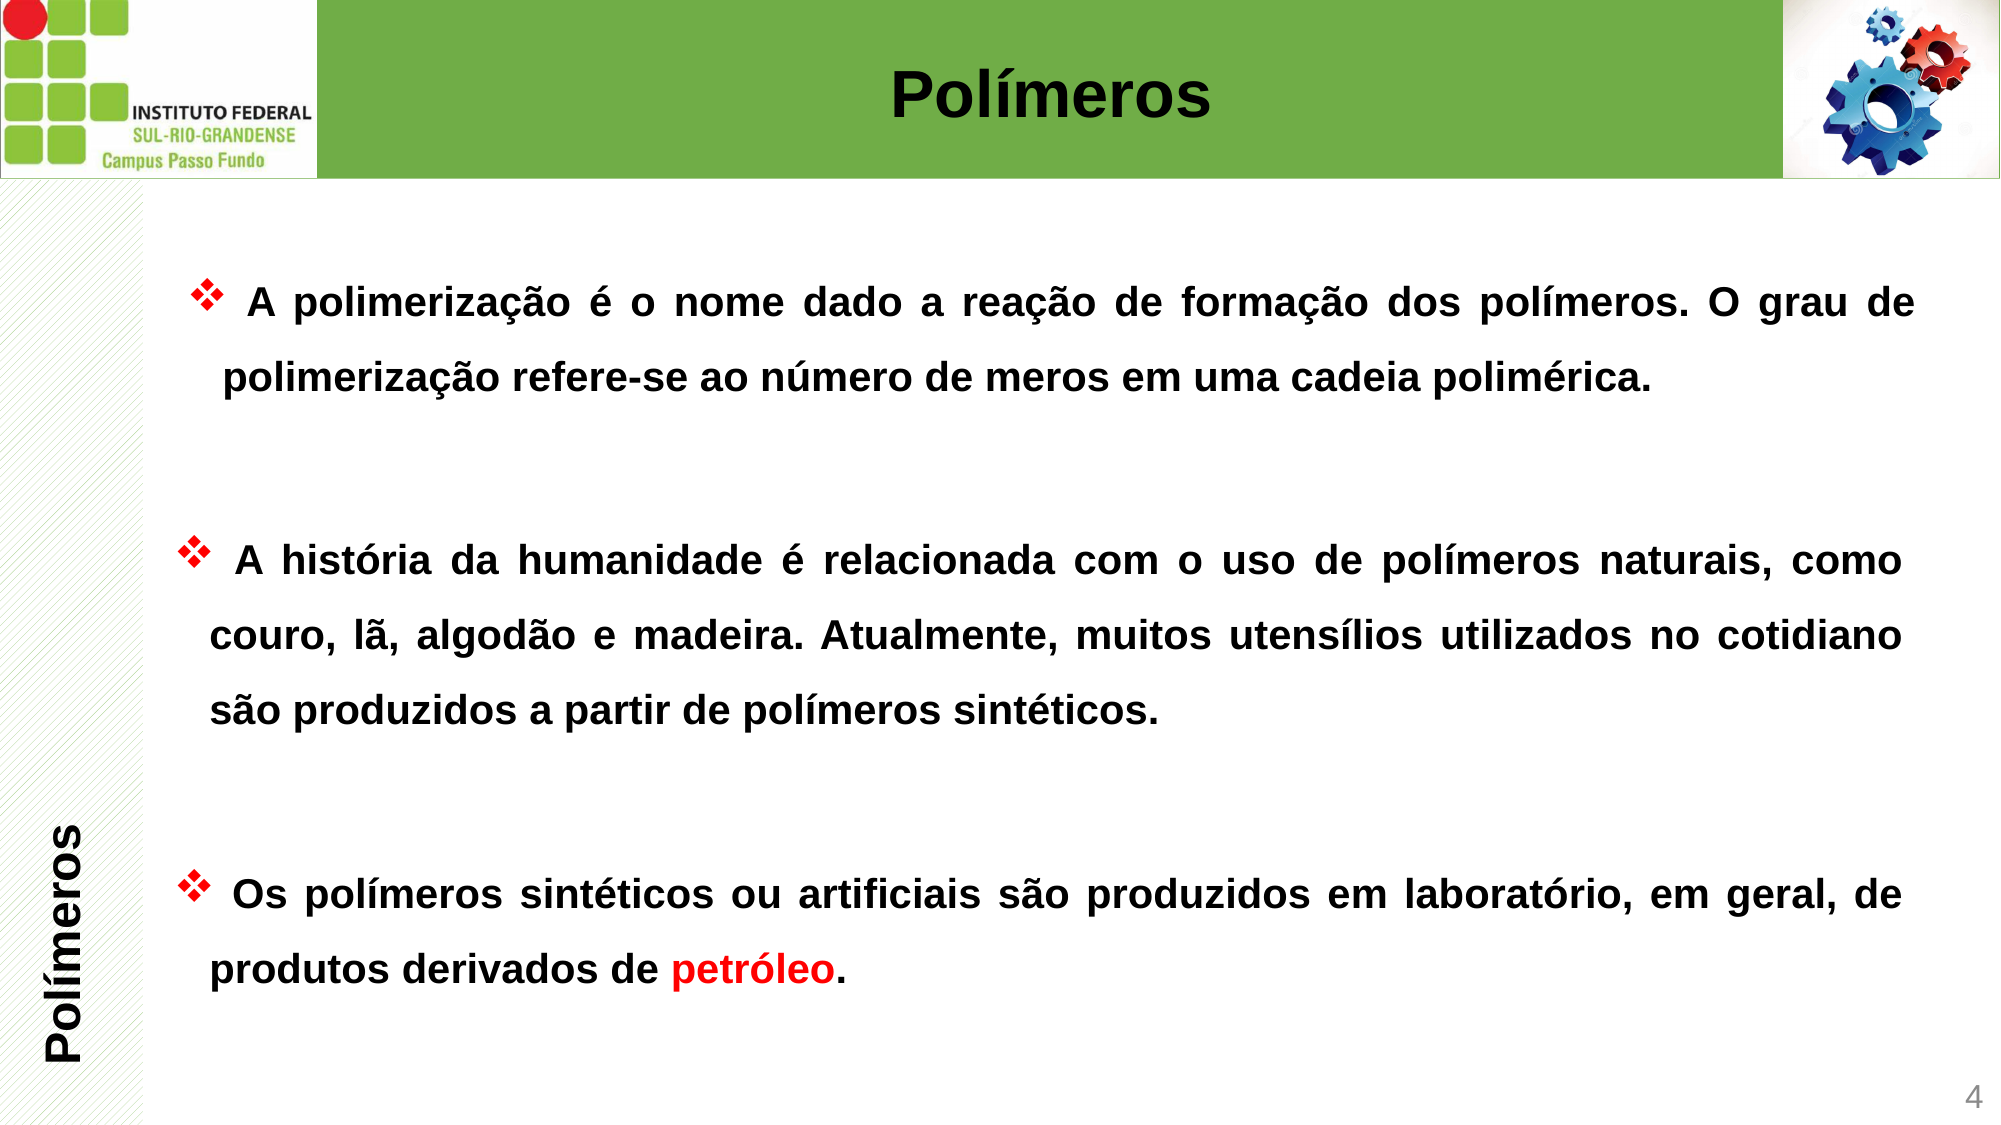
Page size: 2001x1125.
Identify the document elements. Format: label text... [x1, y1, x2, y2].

title Polímeros [613, 23, 1490, 170]
picture [0, 0, 317, 178]
slide_number 4 [1548, 1065, 1999, 1125]
text_box A história da humanidade é relacionada com o uso de polímeros naturais, como couro, lã, algodão e madeira. Atualmente, muitos utensílios utilizados no cotidiano são produzidos a partir de polímeros sintéticos. [159, 500, 1919, 588]
text_box Os polímeros sintéticos ou artificiais são produzidos em laboratório, em geral, de produtos derivados de petróleo. [159, 834, 1919, 922]
picture [1783, 0, 1999, 178]
text_box Polímeros [23, 242, 115, 1081]
text_box A polimerização é o nome dado a reação de formação dos polímeros. O grau de polimerização refere-se ao número de meros em uma cadeia polimérica. [172, 242, 1932, 331]
